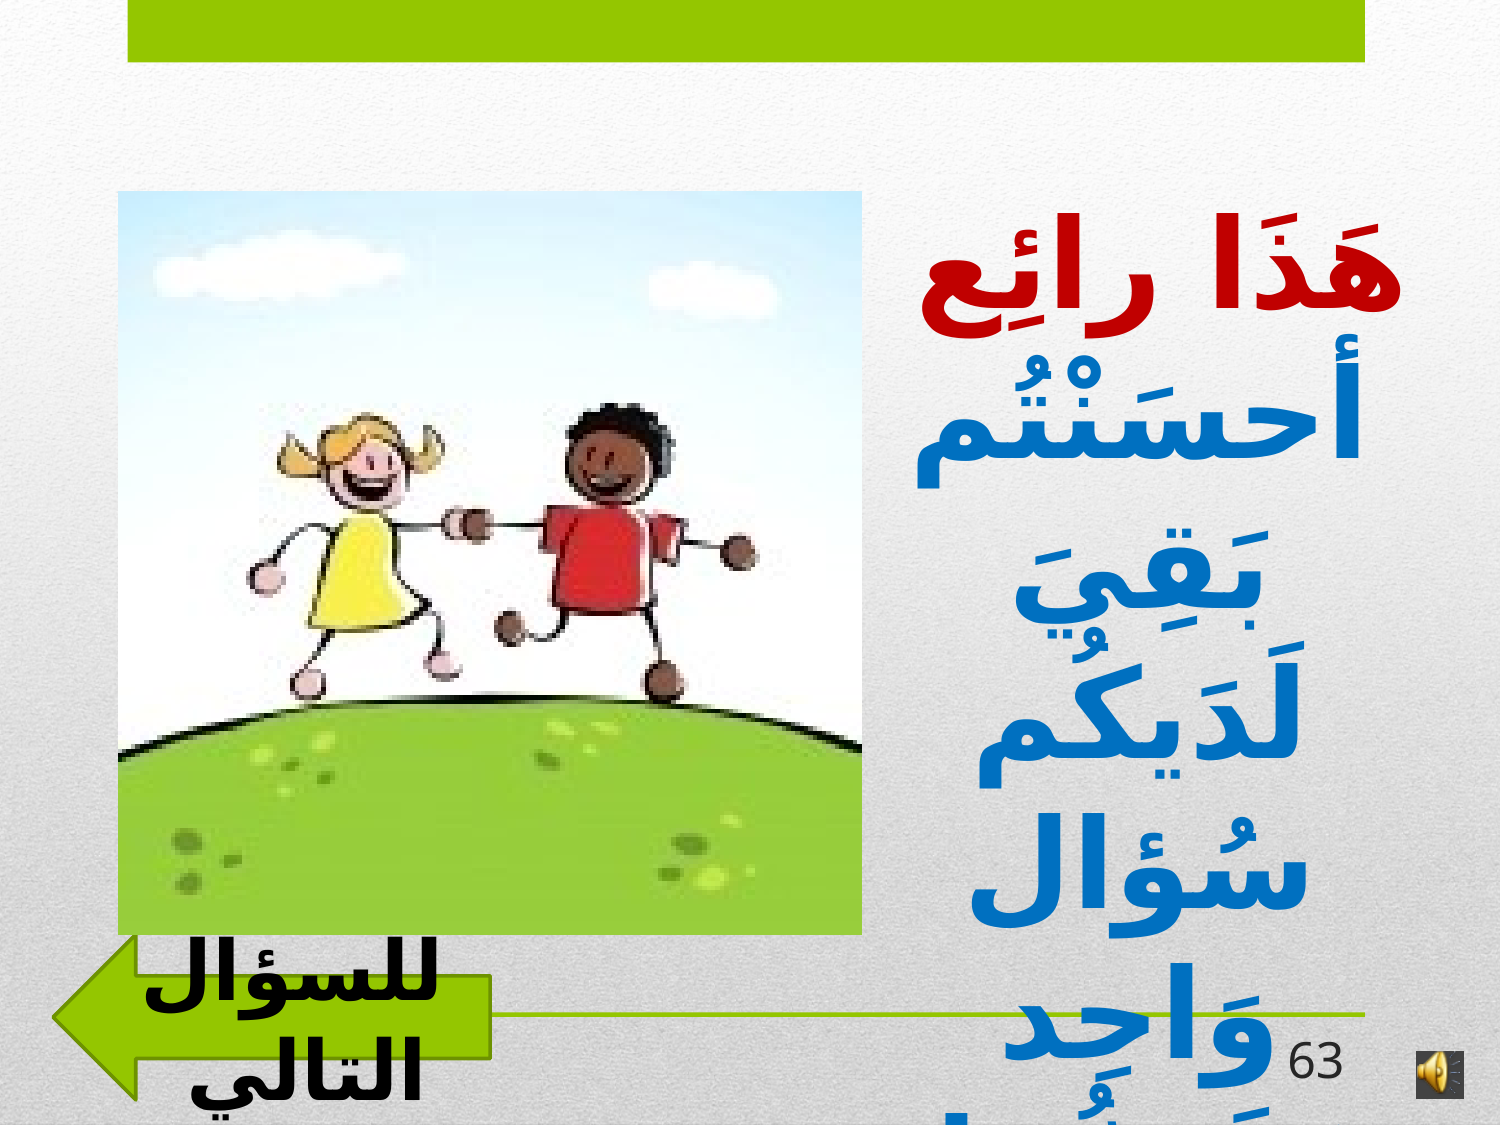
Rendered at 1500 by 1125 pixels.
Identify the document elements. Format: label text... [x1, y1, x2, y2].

picture [1414, 1049, 1466, 1101]
text_box للسؤال التالي [51, 947, 492, 1102]
text_box هَذَا رائِع أحسَنْتُم بَقِيَ لَدَيكُم سُؤال وَاحِد تَقَدَمُّوا هَيَّا... [814, 176, 1466, 1125]
picture [117, 190, 863, 936]
